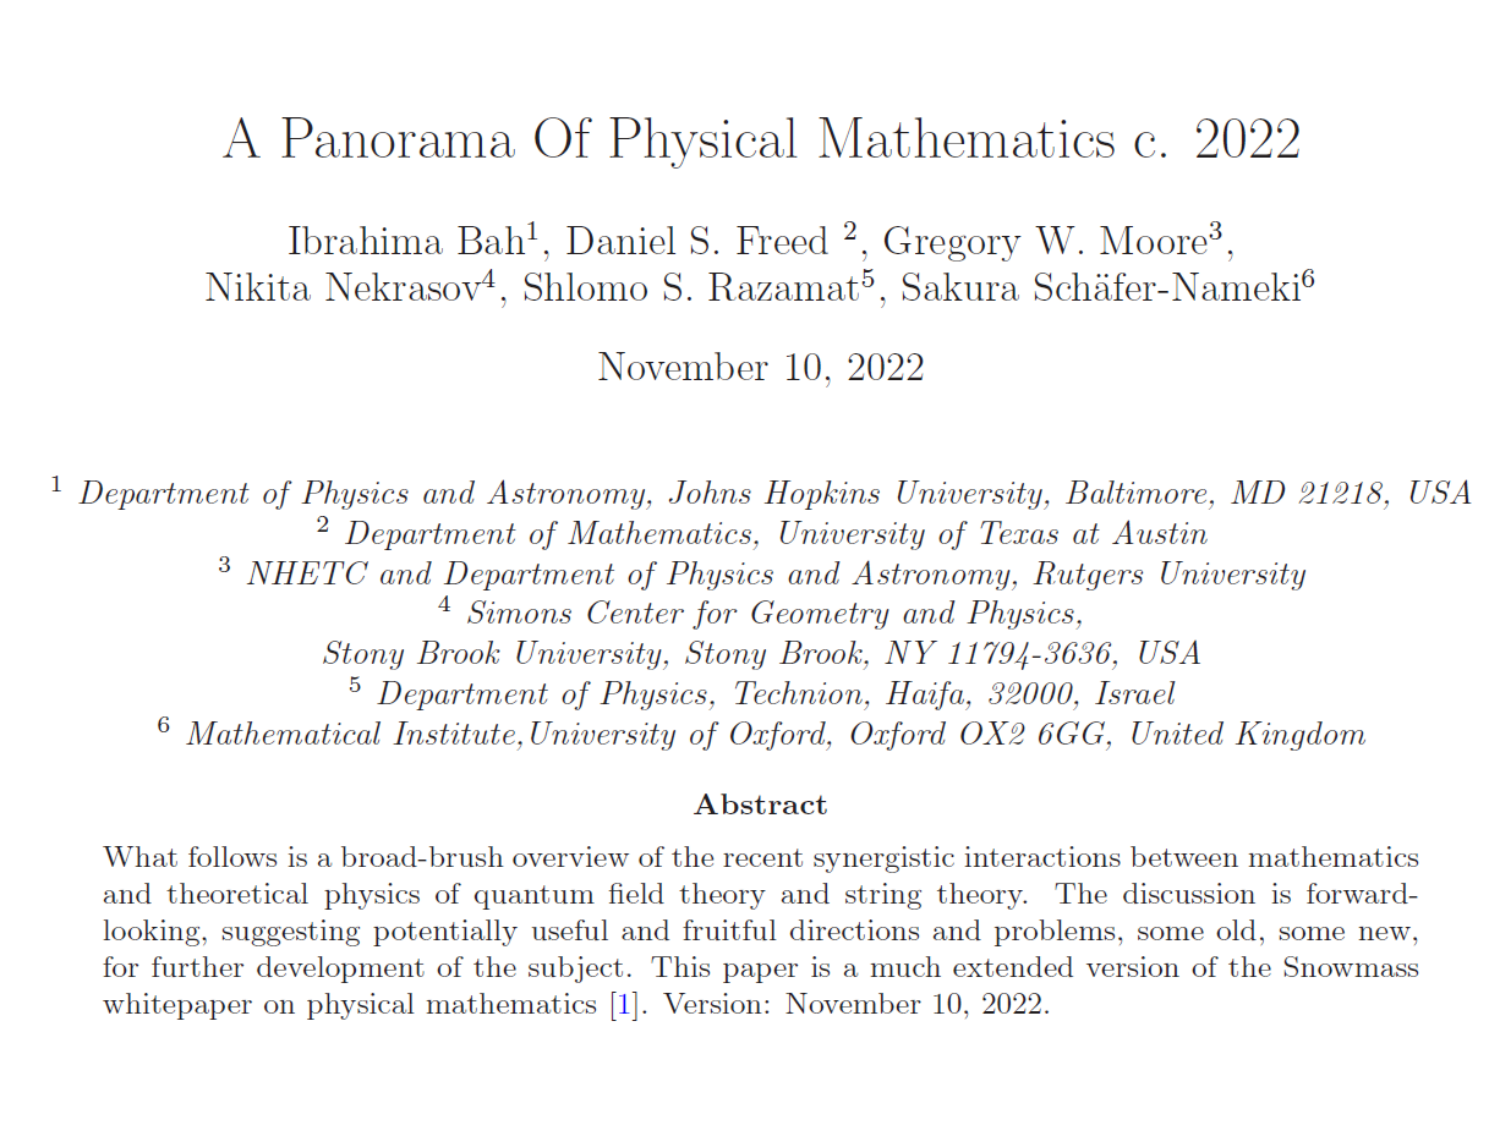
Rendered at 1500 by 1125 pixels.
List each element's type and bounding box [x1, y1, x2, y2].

picture [0, 99, 1482, 1058]
